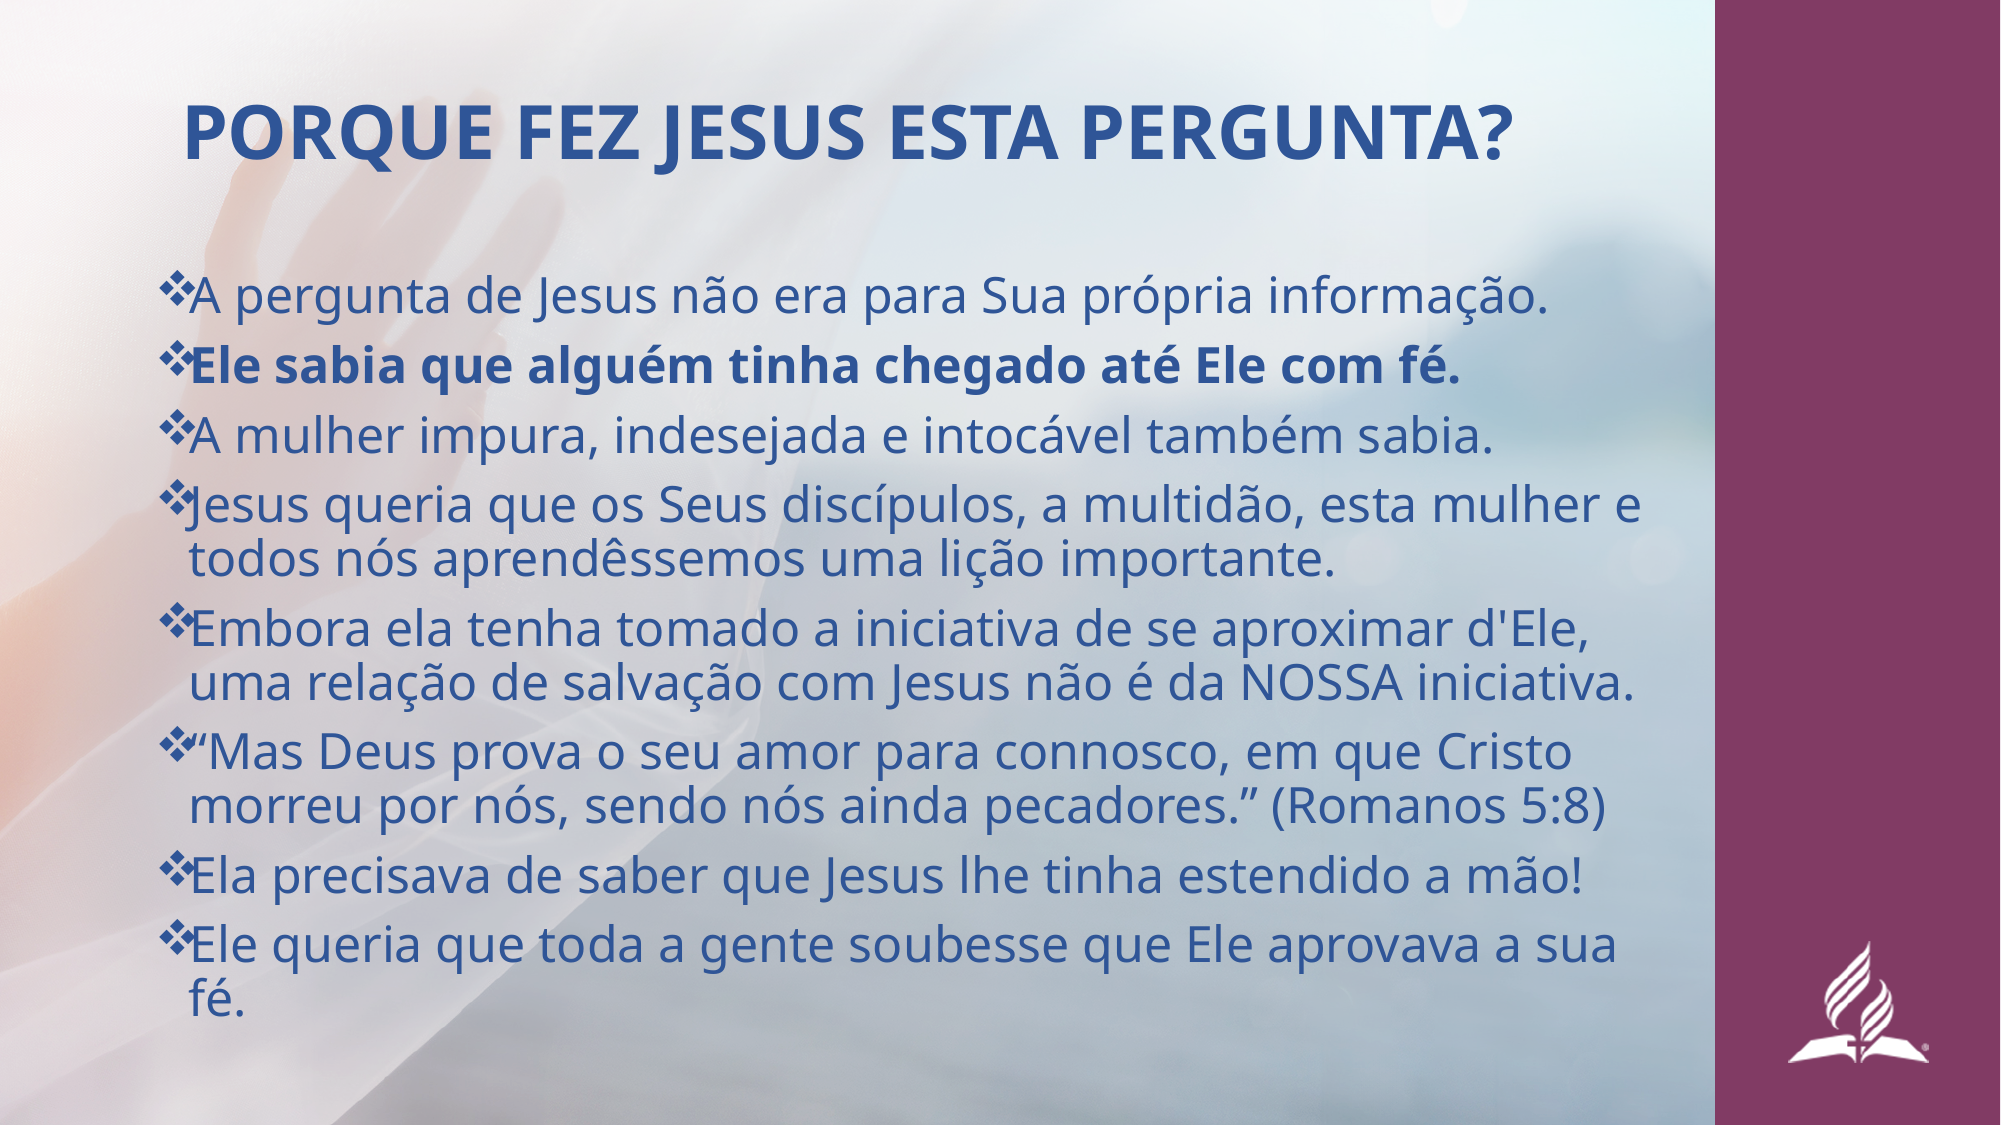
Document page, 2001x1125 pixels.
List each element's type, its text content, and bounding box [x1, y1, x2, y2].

list A pergunta de Jesus não era para Sua própria informação. Ele sabia que alguém tinha chegado até Ele com fé. A mulher impura, indesejada e intocável também sabia. Jesus queria que os Seus discípulos, a multidão, esta mulher e todos nós aprendêssemos uma lição importante. Embora ela tenha tomado a iniciativa de se aproximar d'Ele, uma relação de salvação com Jesus não é da NOSSA iniciativa. “Mas Deus prova o seu amor para connosco, em que Cristo morreu por nós, sendo nós ainda pecadores.” (Romanos 5:8) Ela precisava de saber que Jesus lhe tinha estendido a mão! Ele queria que toda a gente soubesse que Ele aprovava a sua fé. [140, 263, 1678, 1125]
title PORQUE FEZ JESUS ESTA PERGUNTA? [0, 28, 1698, 244]
picture [0, 0, 2001, 1125]
